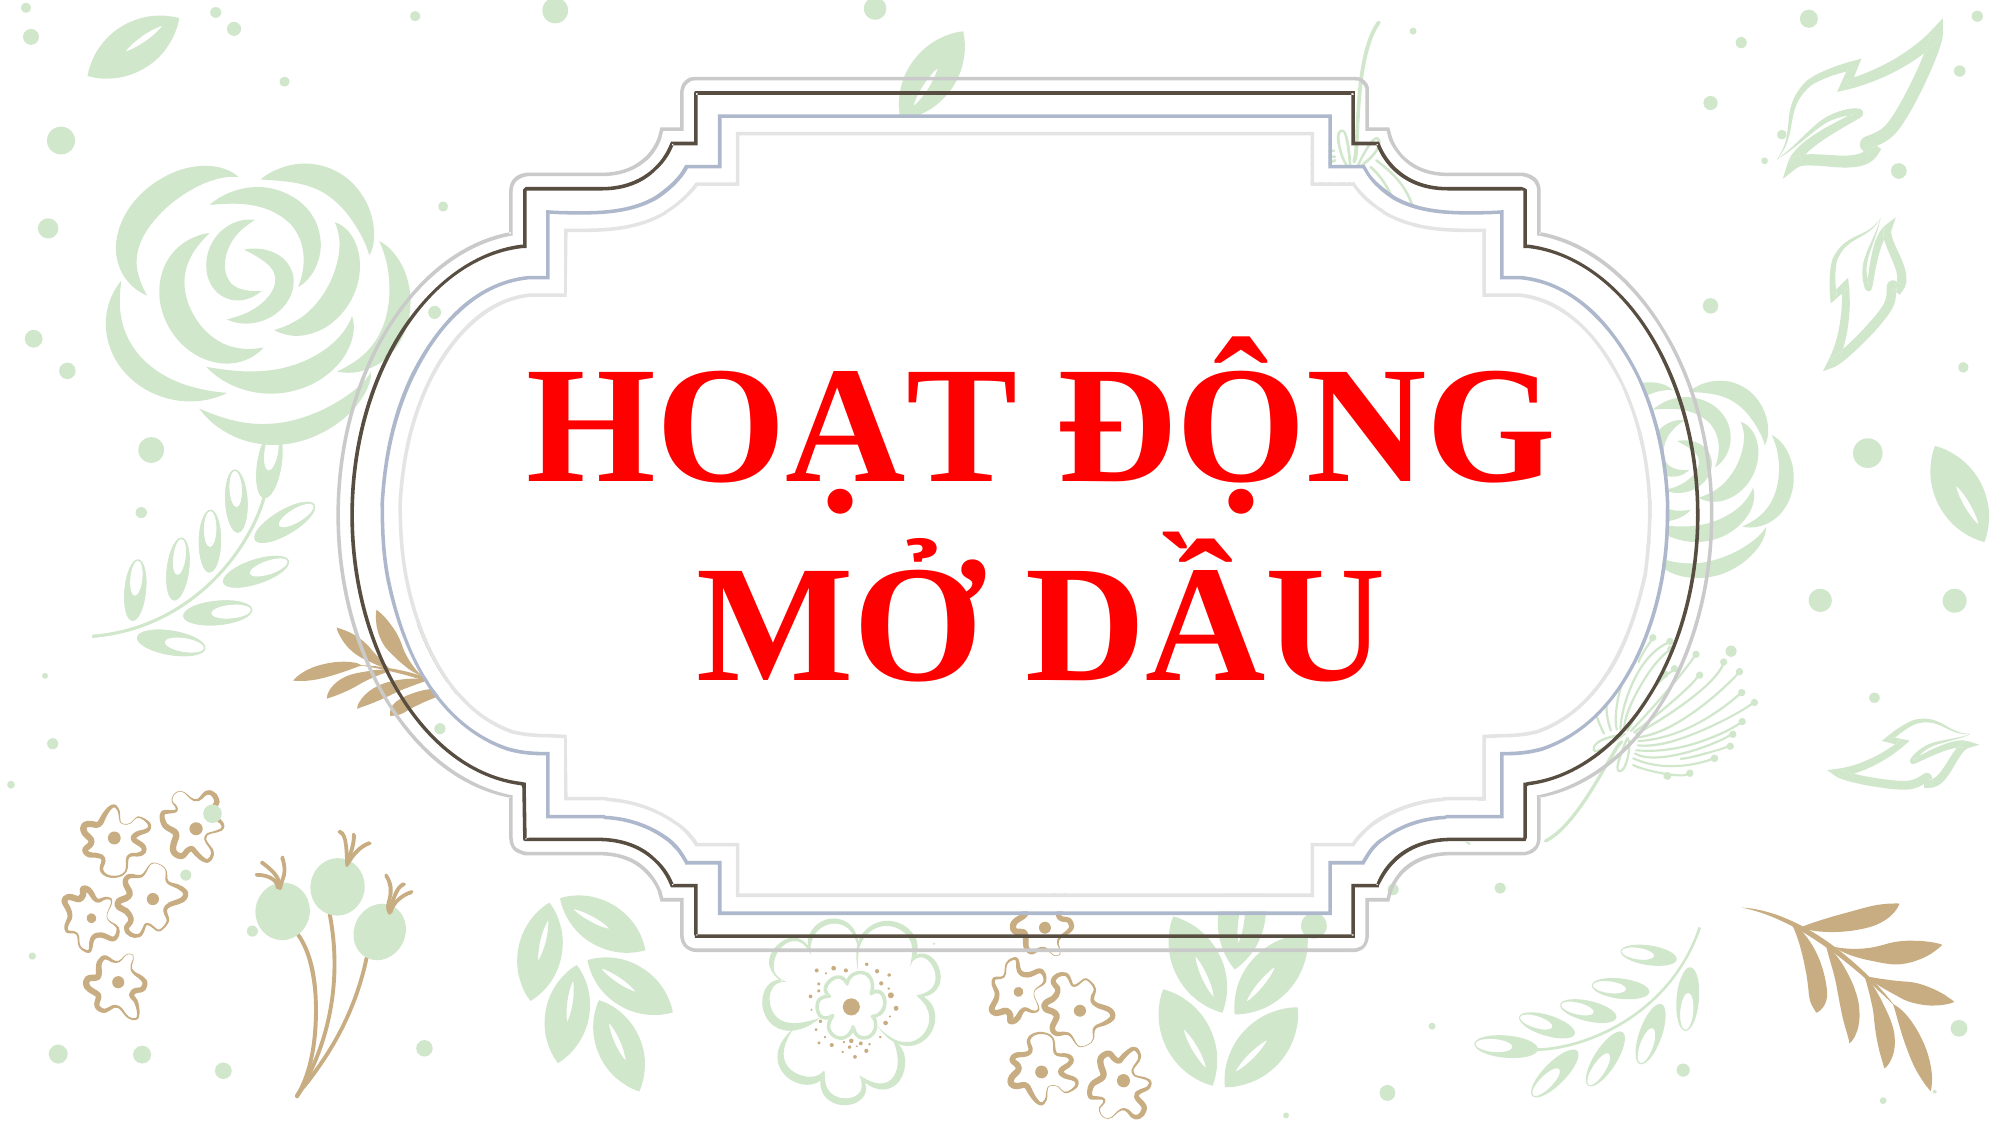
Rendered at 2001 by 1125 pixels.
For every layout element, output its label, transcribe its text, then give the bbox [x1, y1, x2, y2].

text_box [416, 1039, 433, 1057]
text_box [214, 1062, 232, 1080]
text_box [24, 329, 43, 348]
text_box [542, 0, 569, 24]
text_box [105, 163, 411, 446]
text_box [1958, 362, 1969, 373]
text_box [92, 428, 318, 659]
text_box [1579, 380, 1794, 579]
text_box [21, 2, 31, 13]
text_box [47, 738, 59, 750]
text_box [587, 0, 1463, 1125]
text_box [1473, 926, 1701, 1101]
text_box [22, 28, 40, 45]
text_box [1930, 445, 1990, 543]
text_box [1879, 1097, 1887, 1104]
text_box HOẠT ĐỘNG MỞ DẦU [1463, 306, 1657, 722]
text_box [1955, 1019, 1968, 1037]
text_box [48, 1044, 68, 1064]
text_box [1735, 36, 1747, 49]
text_box [227, 21, 242, 36]
text_box [246, 925, 252, 937]
text_box [210, 7, 222, 18]
text_box [1971, 10, 1984, 22]
text_box [279, 76, 290, 87]
text_box HOẠT ĐỘNG MỞ DẦU [426, 306, 587, 722]
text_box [1776, 18, 1943, 179]
text_box [46, 126, 76, 155]
text_box [1942, 588, 1967, 613]
text_box [1869, 692, 1880, 703]
text_box [37, 218, 59, 239]
text_box [438, 201, 448, 212]
text_box [1953, 65, 1966, 77]
text_box [1703, 95, 1718, 111]
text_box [1542, 633, 1759, 844]
text_box [1852, 438, 1883, 468]
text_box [516, 895, 587, 1092]
text_box [1761, 157, 1768, 165]
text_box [1822, 217, 1907, 372]
text_box [59, 362, 76, 380]
text_box [132, 1045, 152, 1064]
text_box [1702, 298, 1719, 314]
text_box [1808, 588, 1832, 612]
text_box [252, 829, 415, 1100]
text_box [1494, 882, 1506, 894]
text_box [87, 15, 180, 79]
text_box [1741, 903, 1955, 1092]
text_box [28, 952, 36, 960]
text_box [1799, 9, 1818, 18]
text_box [292, 609, 487, 735]
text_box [61, 789, 225, 1021]
text_box [410, 11, 421, 22]
text_box [7, 780, 15, 789]
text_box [1827, 718, 1980, 790]
